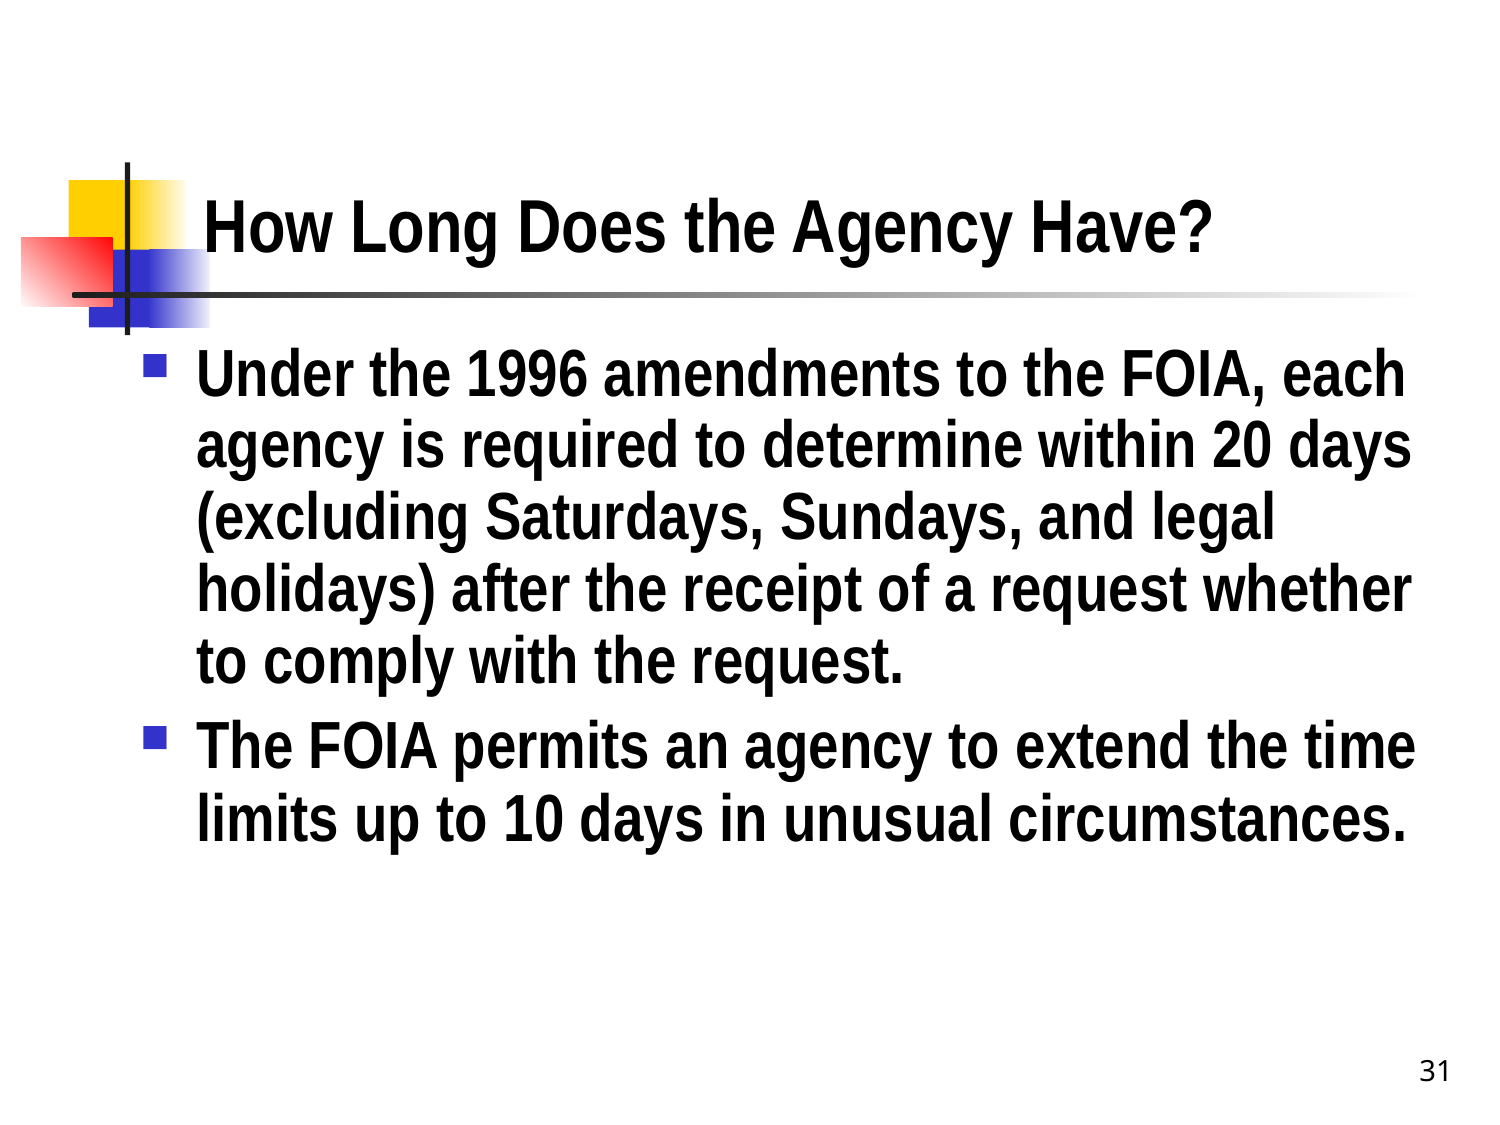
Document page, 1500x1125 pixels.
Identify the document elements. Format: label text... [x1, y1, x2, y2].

slide_number 31 [1155, 1075, 1468, 1100]
list Under the 1996 amendments to the FOIA, each agency is required to determine within 20 days (excluding Saturdays, Sundays, and legal holidays) after the receipt of a request whether to comply with the request. The FOIA permits an agency to extend the time limits up to 10 days in unusual circumstances. [125, 331, 1469, 1075]
title How Long Does the Agency Have? [188, 35, 1468, 275]
